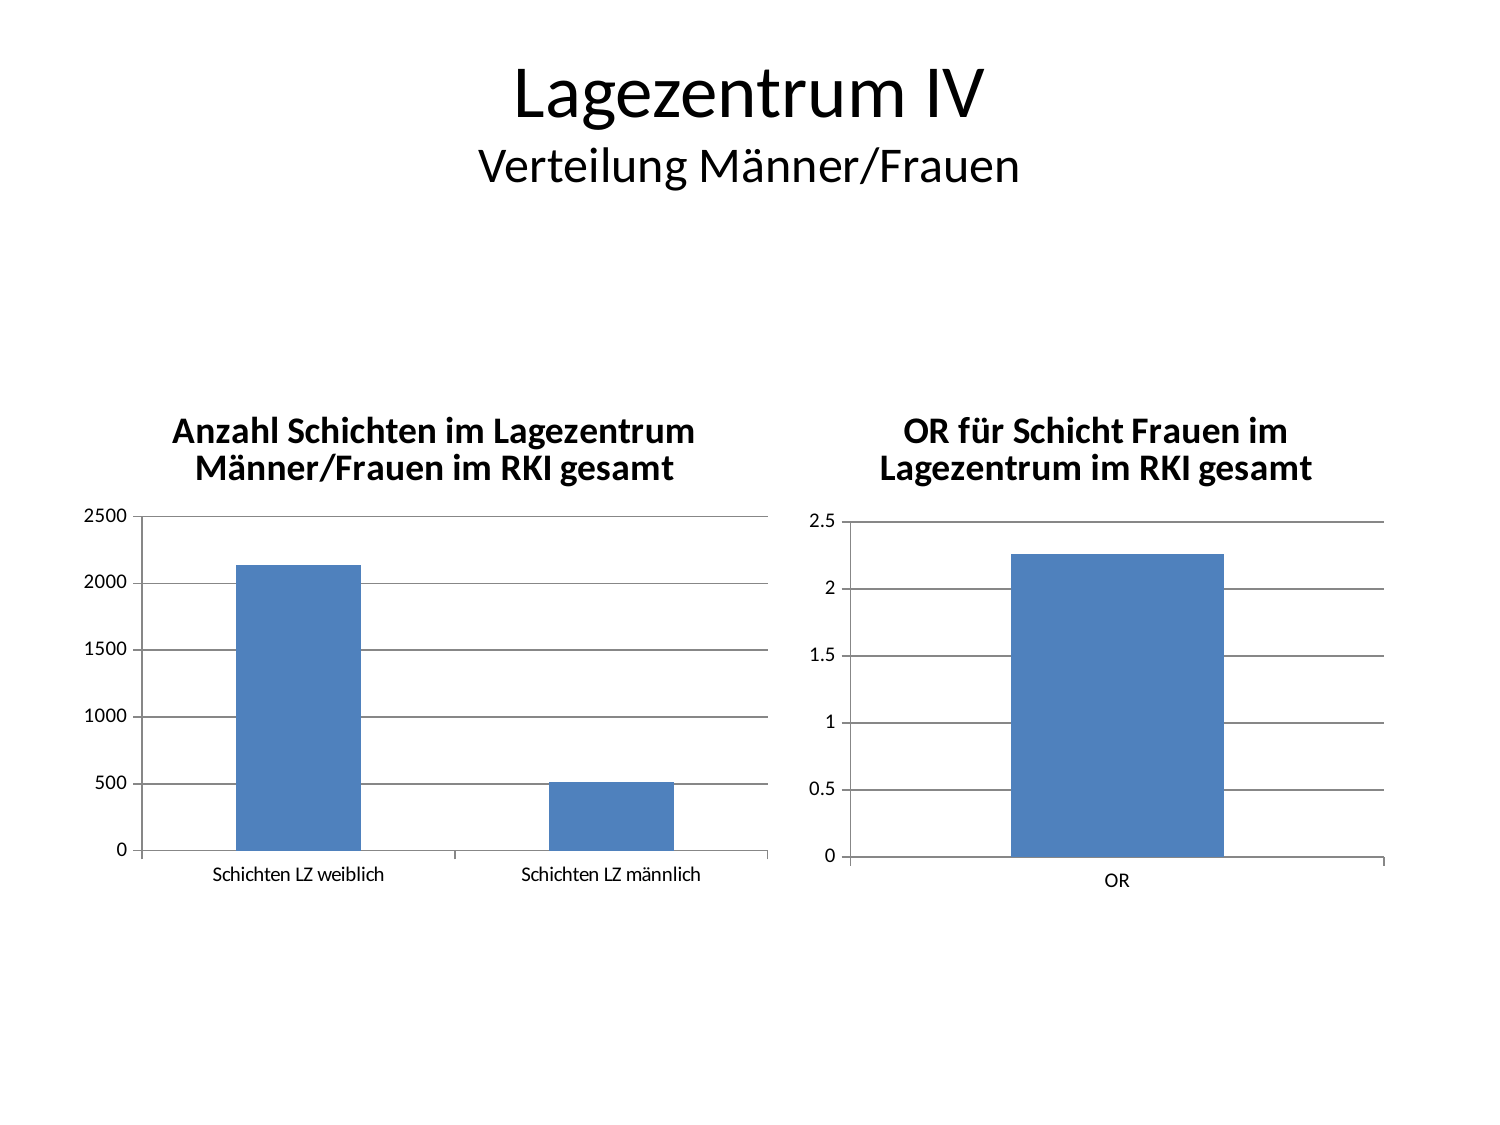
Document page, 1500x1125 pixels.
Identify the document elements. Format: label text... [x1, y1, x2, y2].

chart [76, 385, 793, 906]
title Lagezentrum IV Verteilung Männer/Frauen [75, 0, 1425, 235]
chart [796, 385, 1396, 903]
